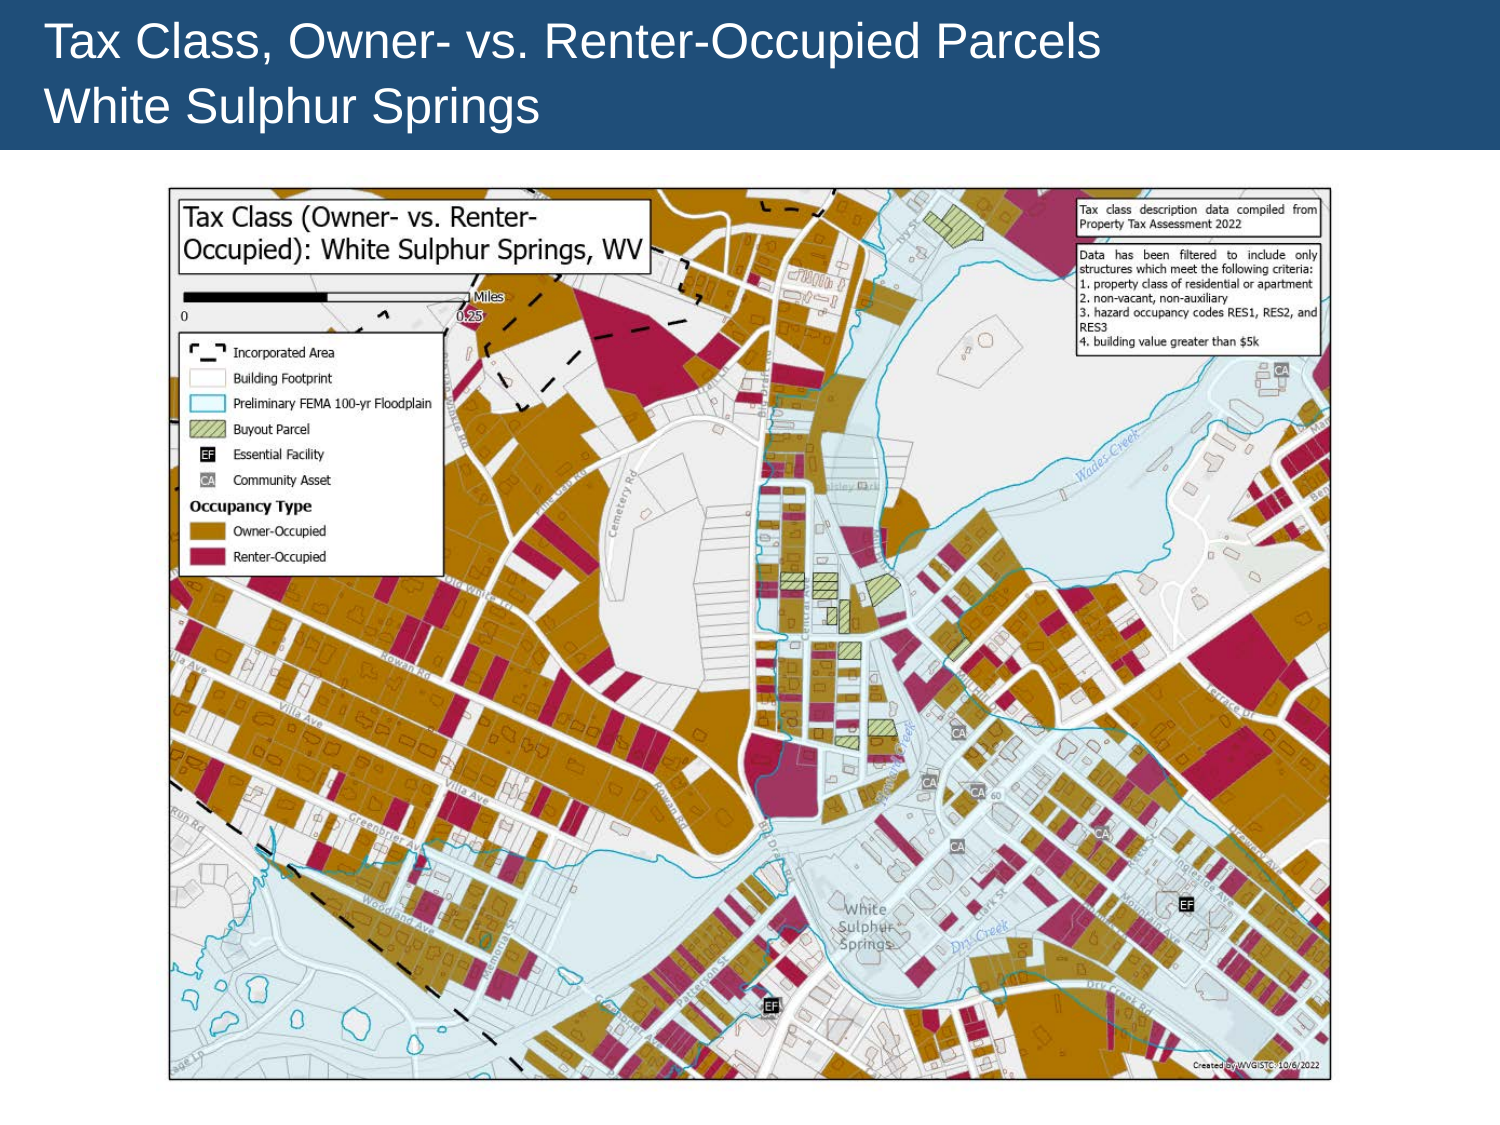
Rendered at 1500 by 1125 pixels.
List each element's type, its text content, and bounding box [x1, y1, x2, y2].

text_box Tax Class, Owner- vs. Renter-Occupied Parcels White Sulphur Springs [0, 0, 1500, 150]
picture [156, 175, 1344, 1093]
